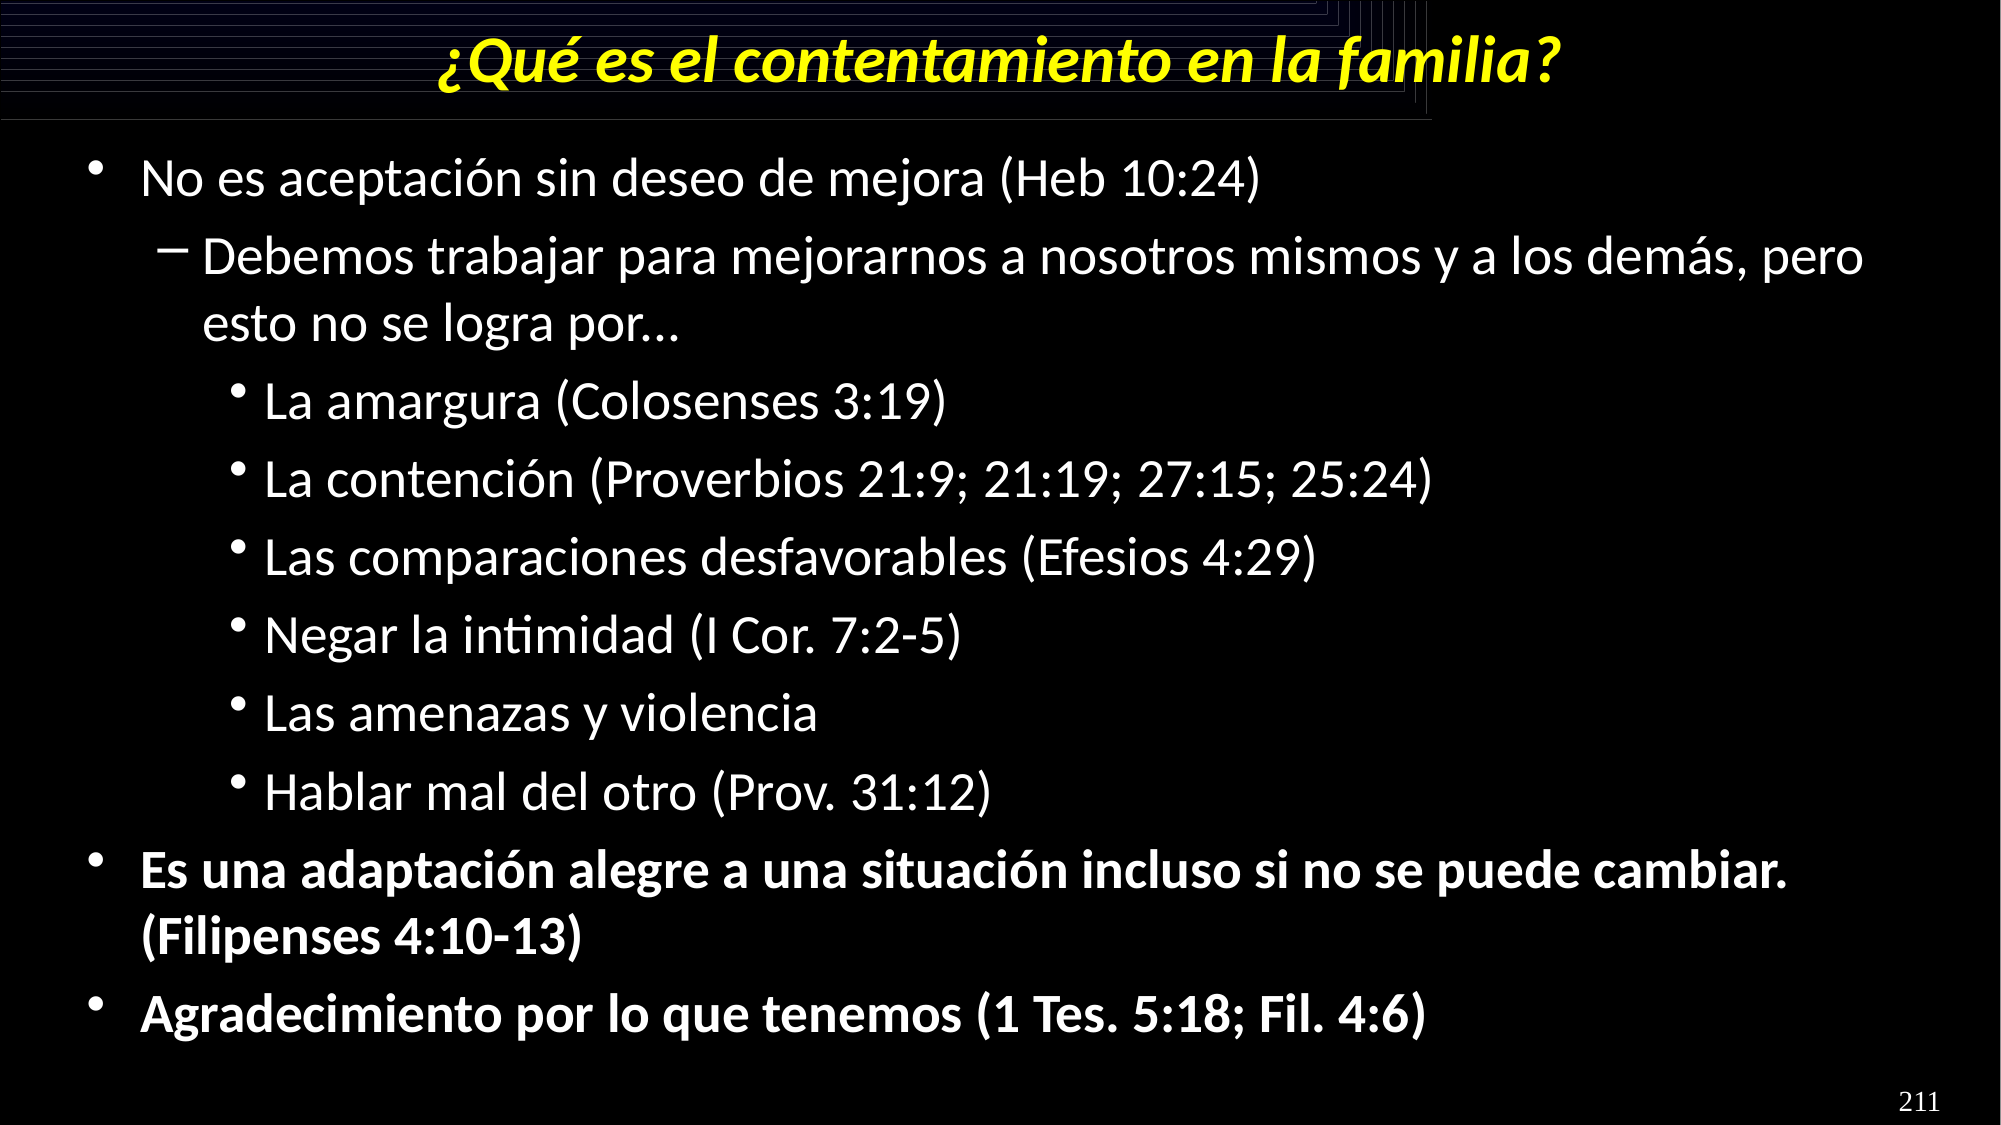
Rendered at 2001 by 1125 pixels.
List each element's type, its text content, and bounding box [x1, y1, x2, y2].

title ¿Qué es el contentamiento en la familia? [0, 0, 2001, 113]
slide_number 211 [1883, 1074, 2001, 1125]
list No es aceptación sin deseo de mejora (Heb 10:24) Debemos trabajar para mejorarnos a nosotros mismos y a los demás, pero esto no se logra por... La amargura (Colosenses 3:19) La contención (Proverbios 21:9; 21:19; 27:15; 25:24) Las comparaciones desfavorables (Efesios 4:29) Negar la intimidad (I Cor. 7:2-5) Las amenazas y violencia Hablar mal del otro (Prov. 31:12) Es una adaptación alegre a una situación incluso si no se puede cambiar. (Filipenses 4:10-13) Agradecimiento por lo que tenemos (1 Tes. 5:18; Fil. 4:6) [71, 133, 1929, 1054]
